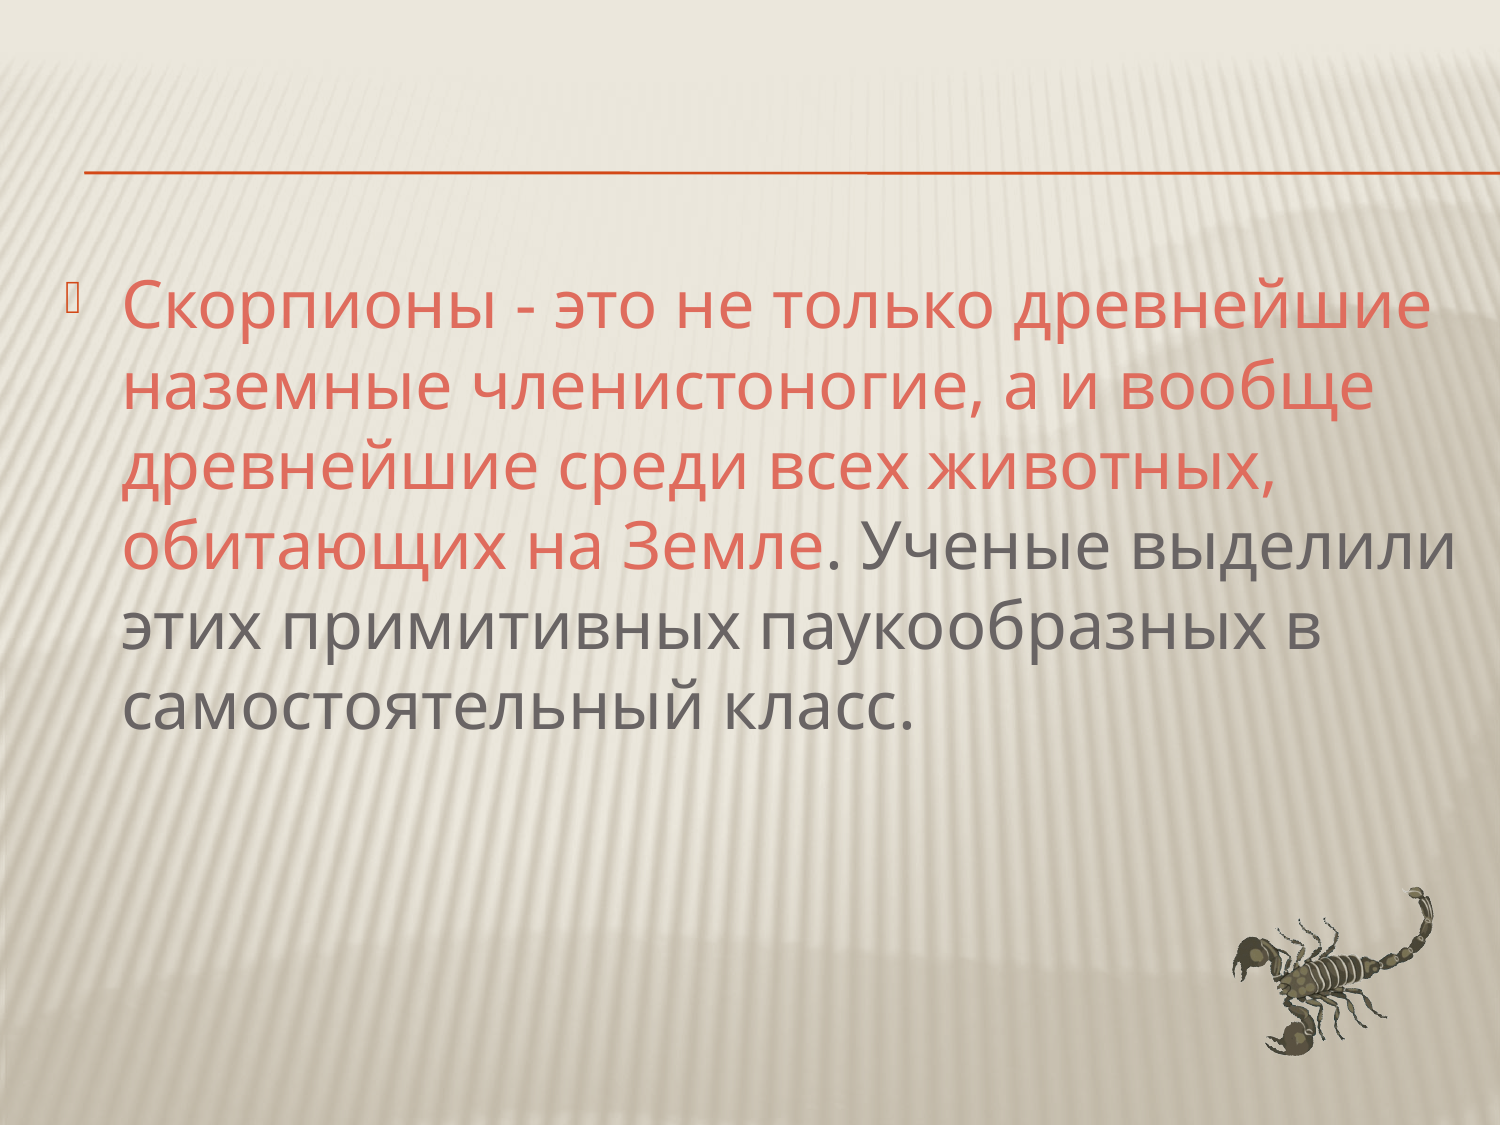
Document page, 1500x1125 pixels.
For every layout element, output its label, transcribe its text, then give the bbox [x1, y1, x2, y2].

list Скорпионы - это не только древнейшие наземные членистоногие, а и вообще древнейшие среди всех животных, обитающих на Земле. Ученые выделили этих примитивных паукообразных в самостоятельный класс. [50, 254, 1475, 998]
picture [1199, 824, 1500, 1124]
